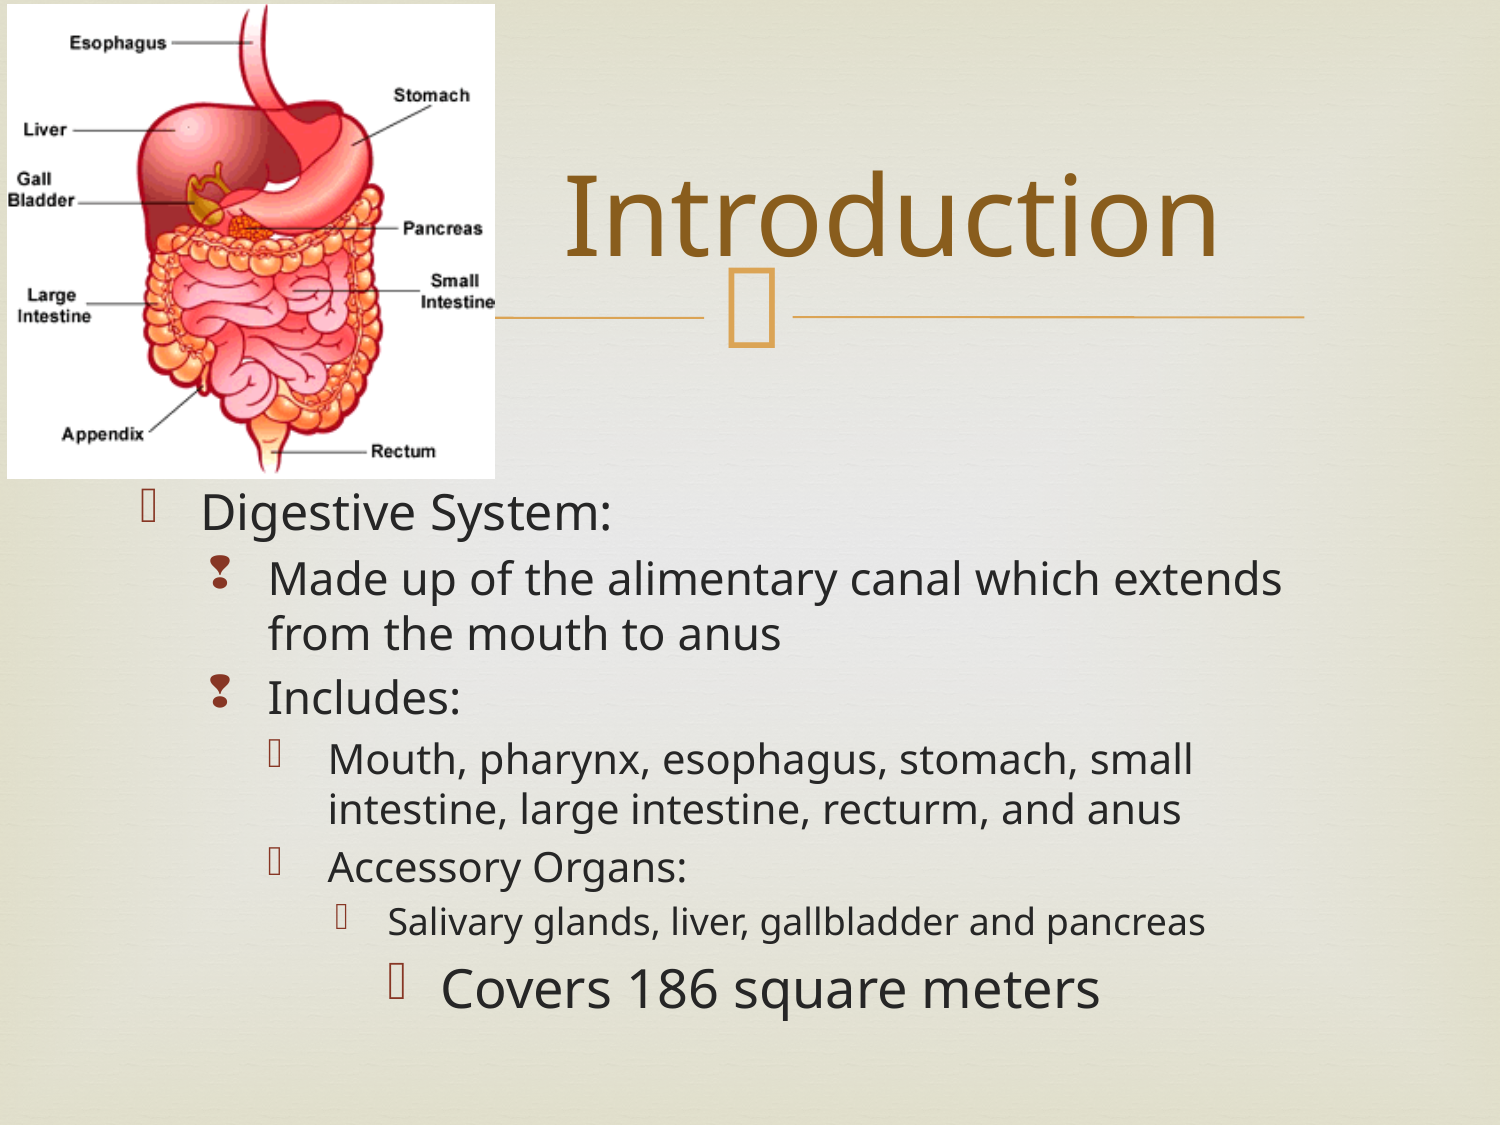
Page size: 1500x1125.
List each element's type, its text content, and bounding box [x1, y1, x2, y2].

picture [6, 4, 496, 479]
title Introduction [502, 125, 1425, 298]
list Digestive System: Made up of the alimentary canal which extends from the mouth to anus Includes: Mouth, pharynx, esophagus, stomach, small intestine, large intestine, recturm, and anus Accessory Organs: Salivary glands, liver, gallbladder and pancreas Covers 186 square meters [125, 473, 1375, 1077]
